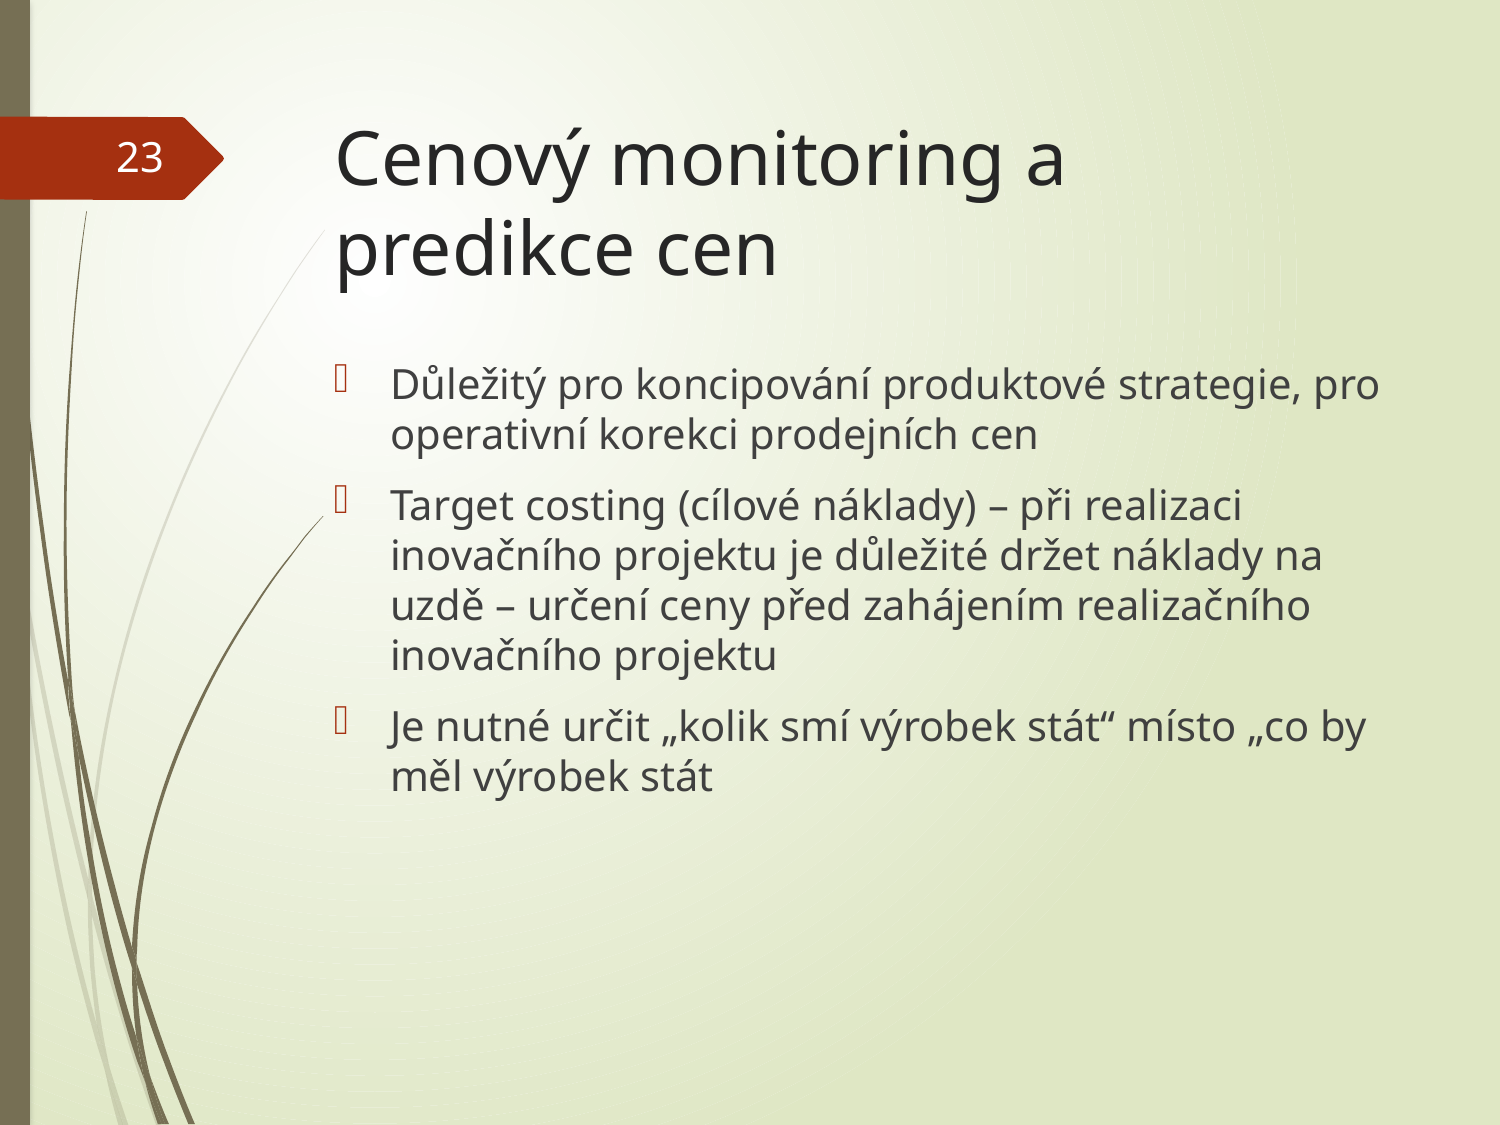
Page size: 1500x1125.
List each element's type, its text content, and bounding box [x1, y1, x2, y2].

list Důležitý pro koncipování produktové strategie, pro operativní korekci prodejních cen Target costing (cílové náklady) – při realizaci inovačního projektu je důležité držet náklady na uzdě – určení ceny před zahájením realizačního inovačního projektu Je nutné určit „kolik smí výrobek stát“ místo „co by měl výrobek stát [318, 350, 1400, 970]
slide_number 23 [83, 129, 180, 190]
title Cenový monitoring a predikce cen [319, 102, 1400, 313]
